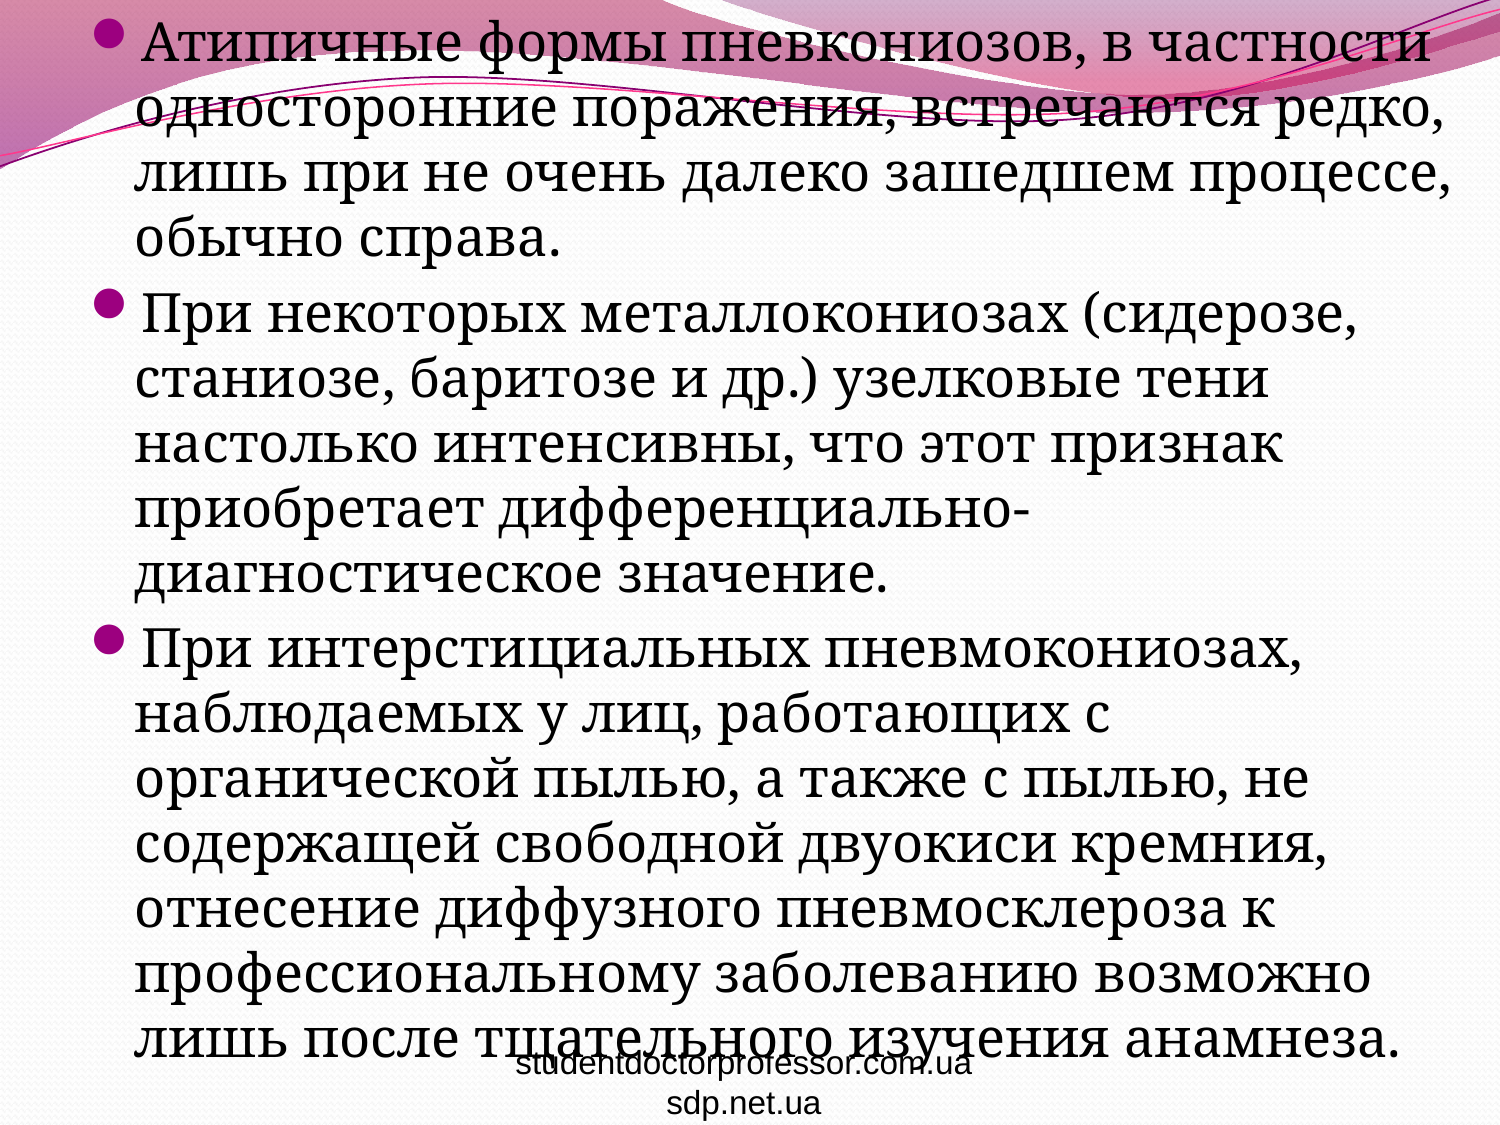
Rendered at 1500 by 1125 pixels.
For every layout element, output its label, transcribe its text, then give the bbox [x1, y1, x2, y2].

text_box studentdoctorprofessor.com.ua sdp.net.ua [430, 1034, 1057, 1125]
list Атипичные формы пневкониозов, в частности односторонние поражения, встречаются редко, лишь при не очень далеко зашедшем процессе, обычно справа. При некоторых металлокониозах (сидерозе, станиозе, баритозе и др.) узелковые тени настолько интенсивны, что этот признак приобретает дифференциально-диагностическое значение. При интерстициальных пневмокониозах, наблюдаемых у лиц, работающих с органической пылью, а также с пылью, не содержащей свободной двуокиси кремния, отнесение диффузного пневмосклероза к профессиональному заболеванию возможно лишь после тщательного изучения анамнеза. [74, 0, 1500, 901]
